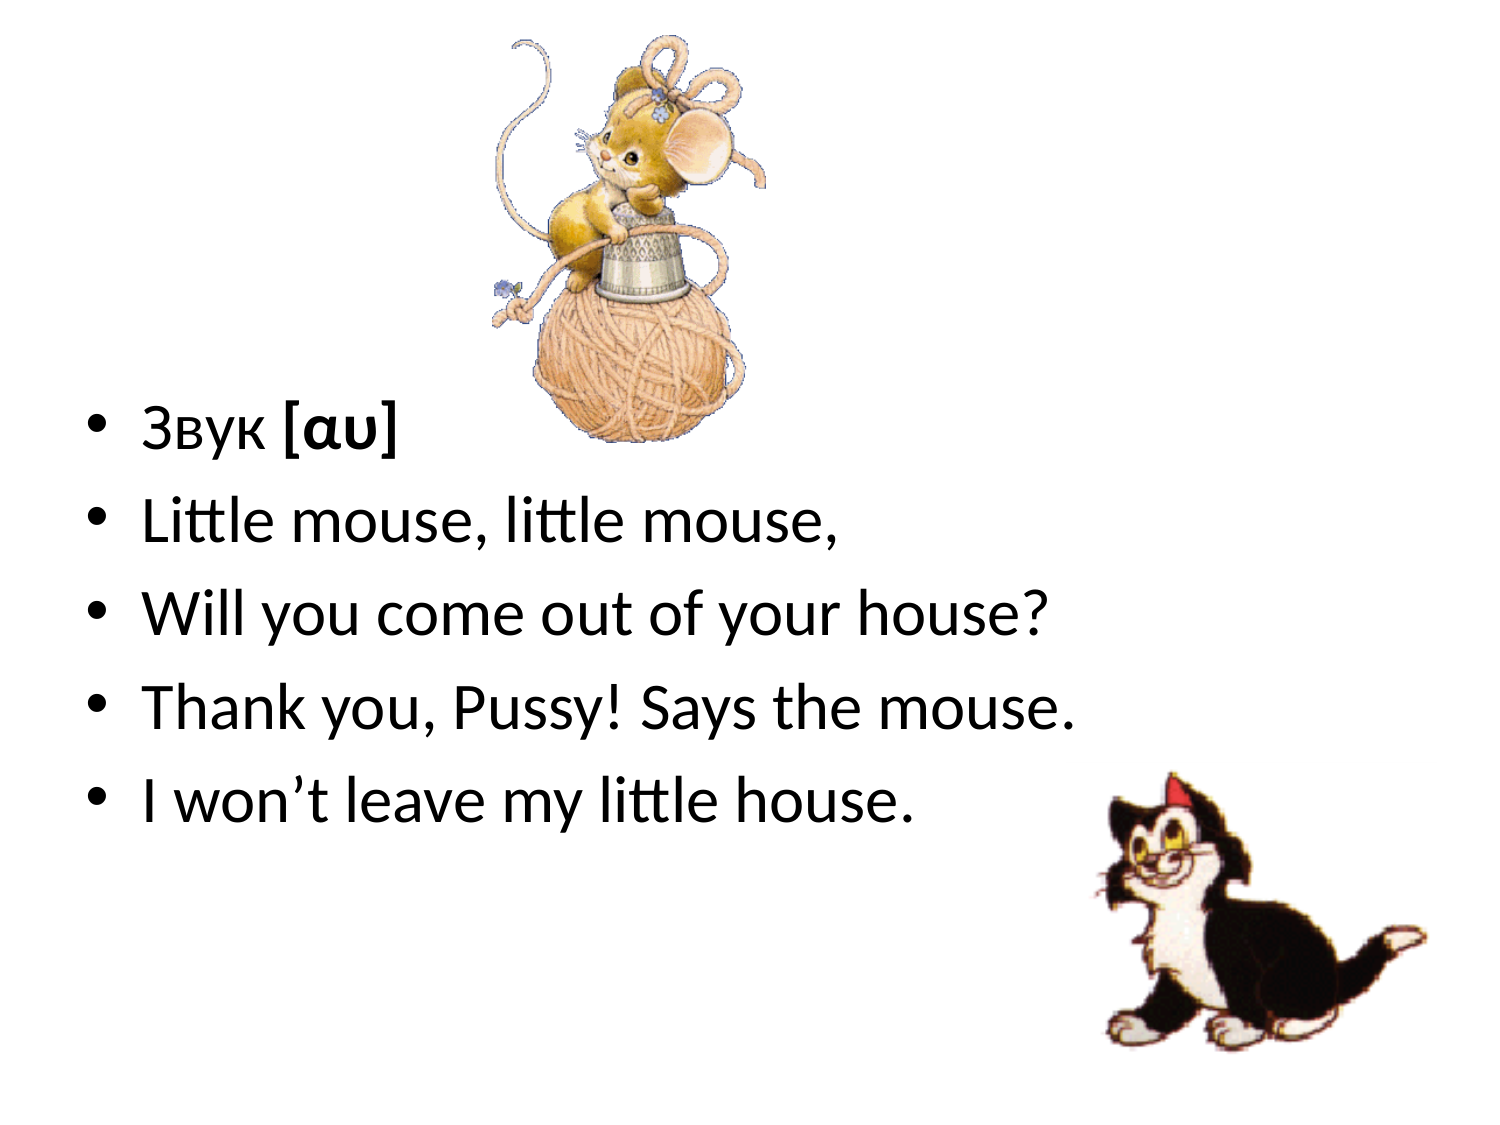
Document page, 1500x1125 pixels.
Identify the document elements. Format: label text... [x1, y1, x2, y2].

list Звук [αυ] Little mouse, little mouse, Will you come out of your house? Thank you, Pussy! Says the mouse. I won’t leave my little house. [70, 375, 1421, 1005]
picture [1066, 761, 1437, 1071]
picture [491, 34, 766, 443]
